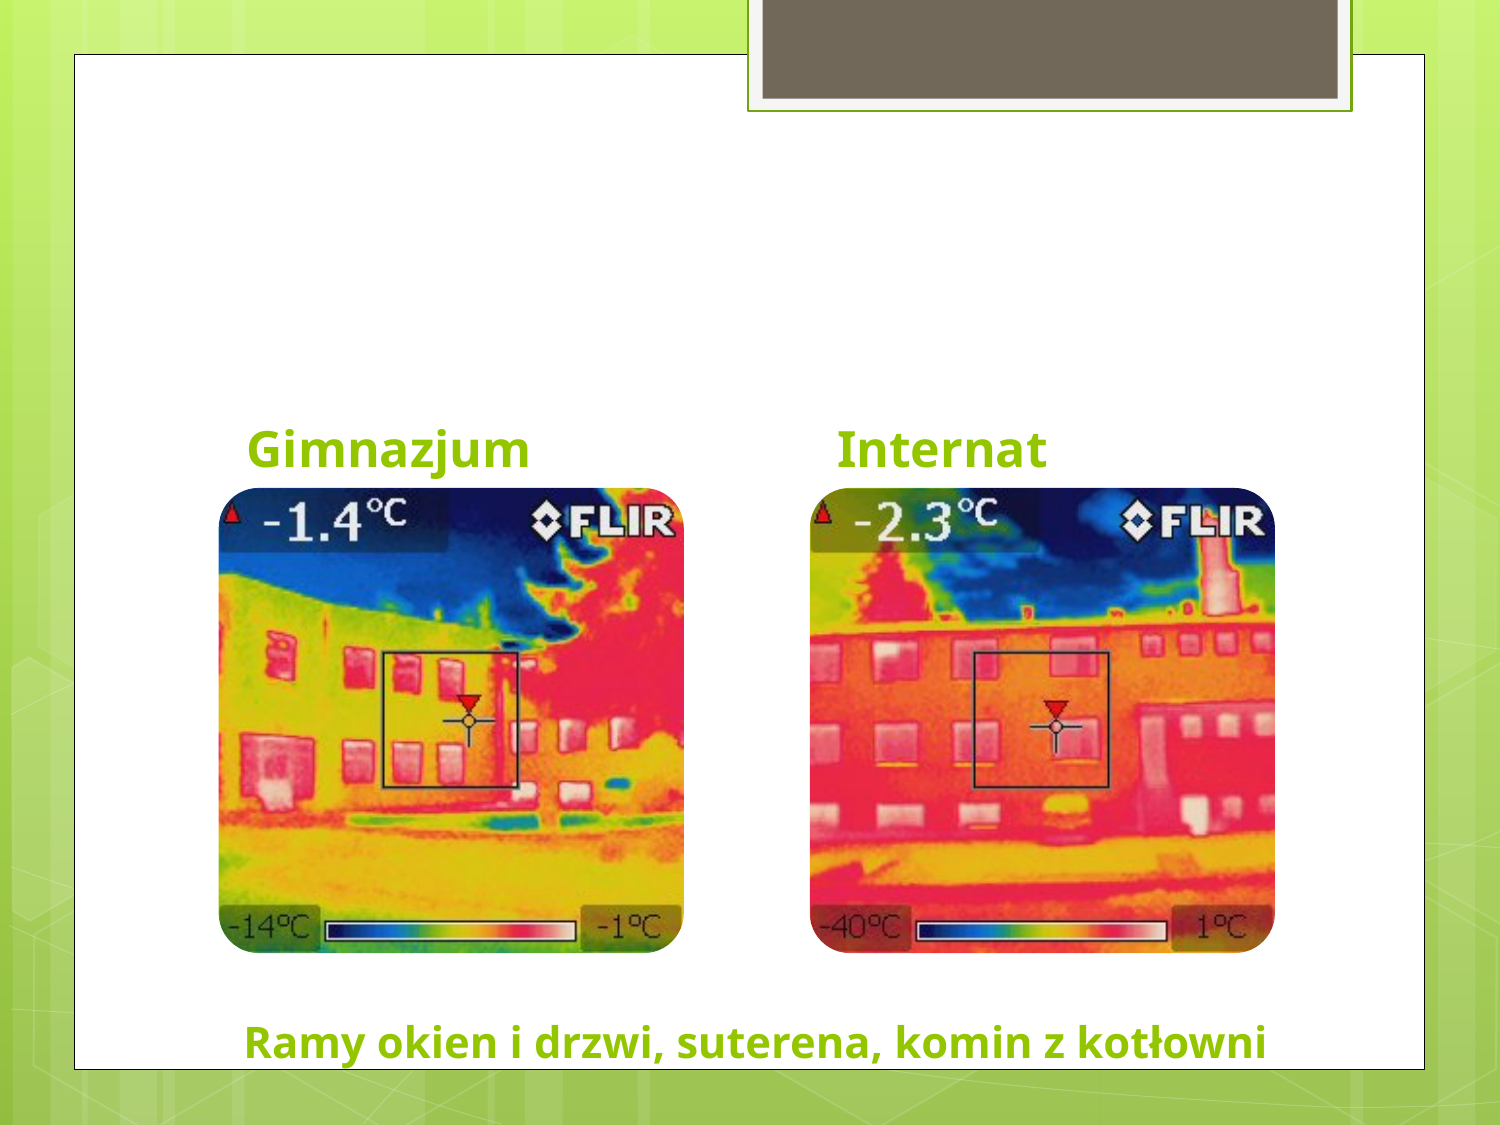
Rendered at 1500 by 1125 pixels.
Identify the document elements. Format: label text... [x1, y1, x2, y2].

text_box Ramy okien i drzwi, suterena, komin z kotłowni [194, 964, 1307, 1075]
list Gimnazjum [231, 379, 734, 485]
list Internat [822, 379, 1324, 485]
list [218, 487, 685, 954]
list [809, 487, 1276, 954]
